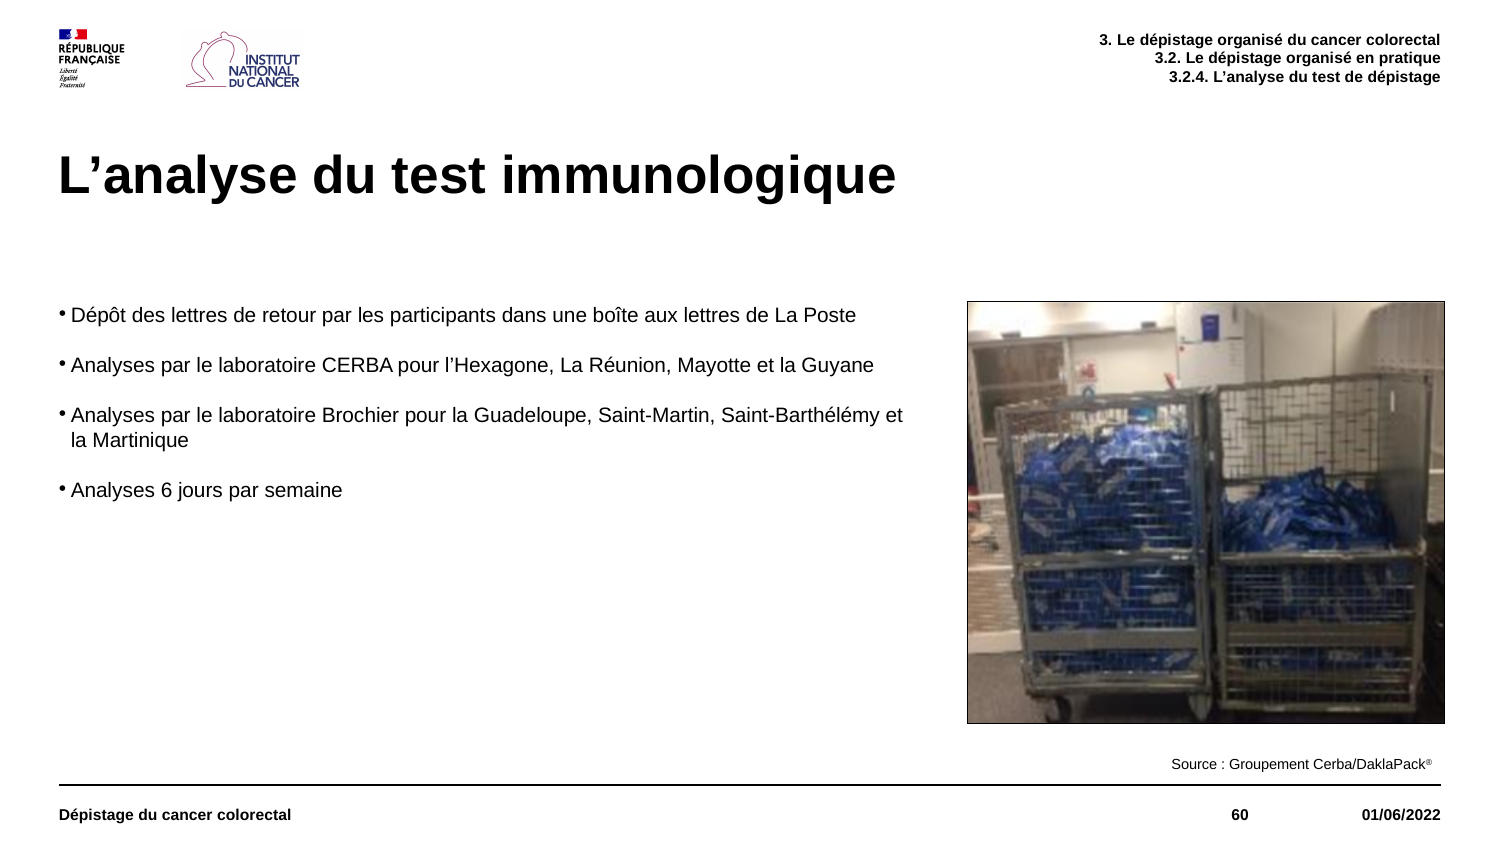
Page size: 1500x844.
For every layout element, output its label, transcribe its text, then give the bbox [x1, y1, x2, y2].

picture [180, 29, 305, 91]
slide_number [1249, 784, 1441, 844]
footer Dépistage du cancer colorectal [59, 784, 1028, 844]
slide_number 60 [1028, 784, 1249, 844]
picture [47, 17, 136, 107]
picture [967, 300, 1445, 724]
list 3. Le dépistage organisé du cancer colorectal 3.2. Le dépistage organisé en pratique 3.2.4. L’analyse du test de dépistage [543, 29, 1441, 89]
title L’analyse du test immunologique [59, 147, 1441, 266]
text_box Source : Groupement Cerba/DaklaPack® [1171, 754, 1500, 773]
list Dépôt des lettres de retour par les participants dans une boîte aux lettres de La Poste Analyses par le laboratoire CERBA pour l’Hexagone, La Réunion, Mayotte et la Guyane Analyses par le laboratoire Brochier pour la Guadeloupe, Saint-Martin, Saint-Barthélémy et la Martinique Analyses 6 jours par semaine [59, 301, 904, 724]
